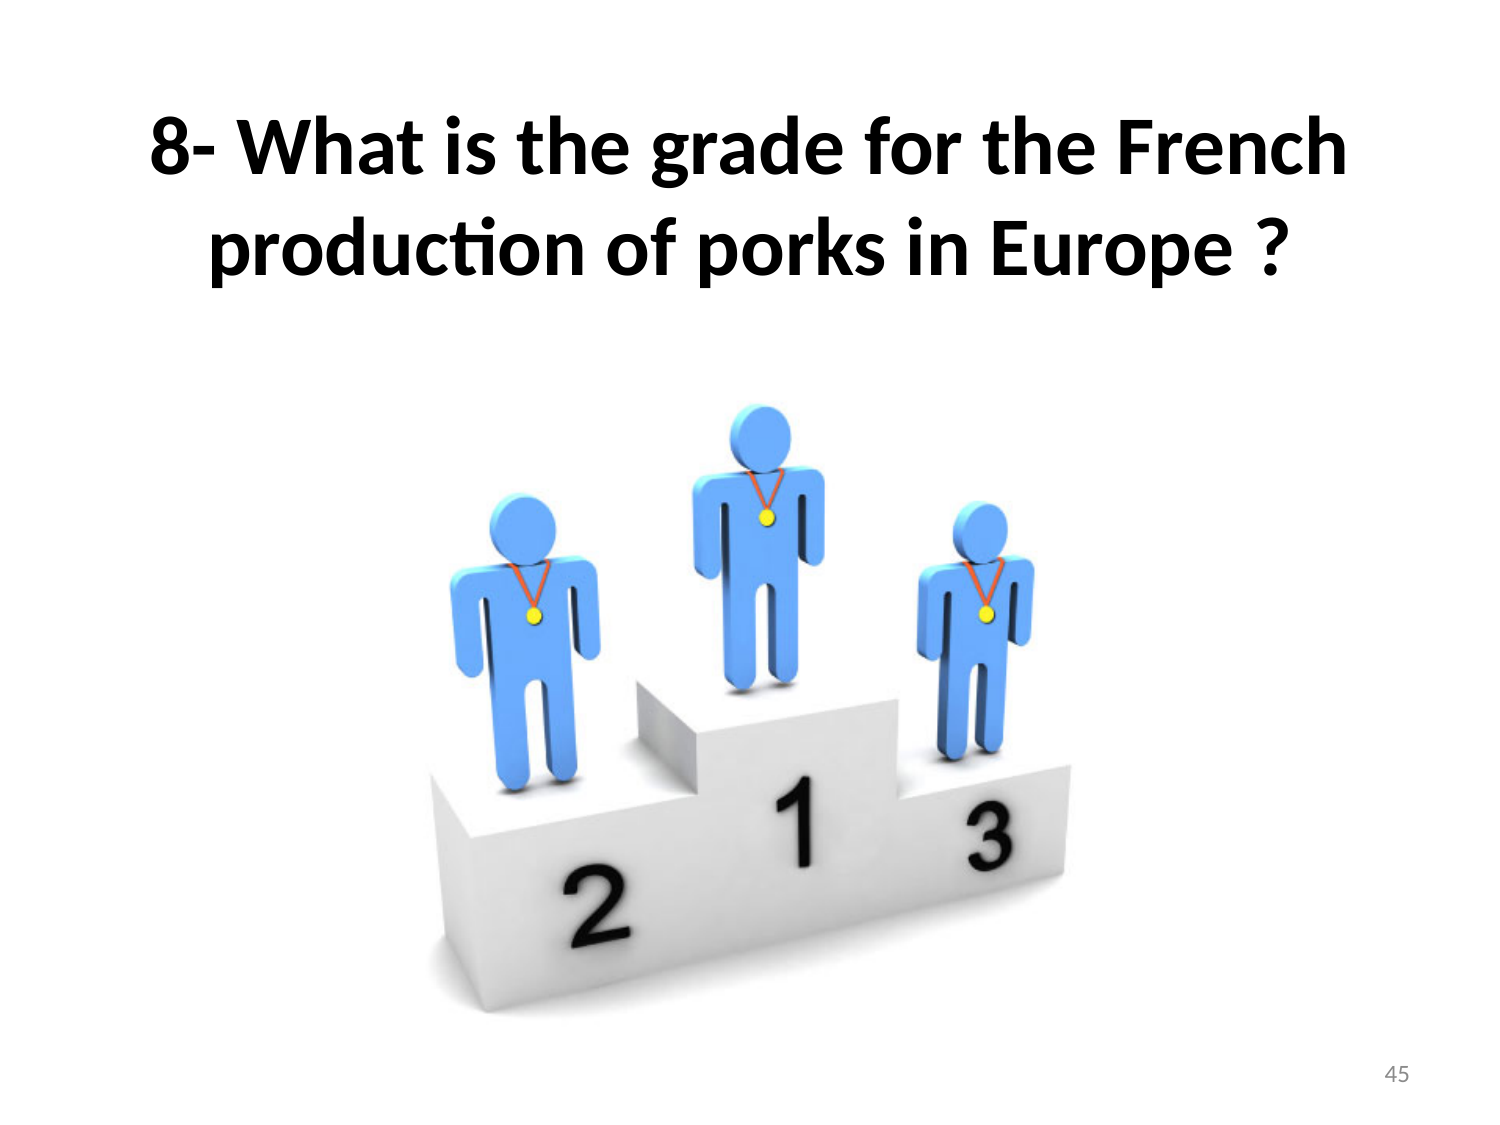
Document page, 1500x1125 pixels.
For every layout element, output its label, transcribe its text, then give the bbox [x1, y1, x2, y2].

slide_number 45 [1074, 1042, 1425, 1103]
picture [324, 325, 1221, 1057]
title 8- What is the grade for the French production of porks in Europe ? [74, 44, 1426, 339]
